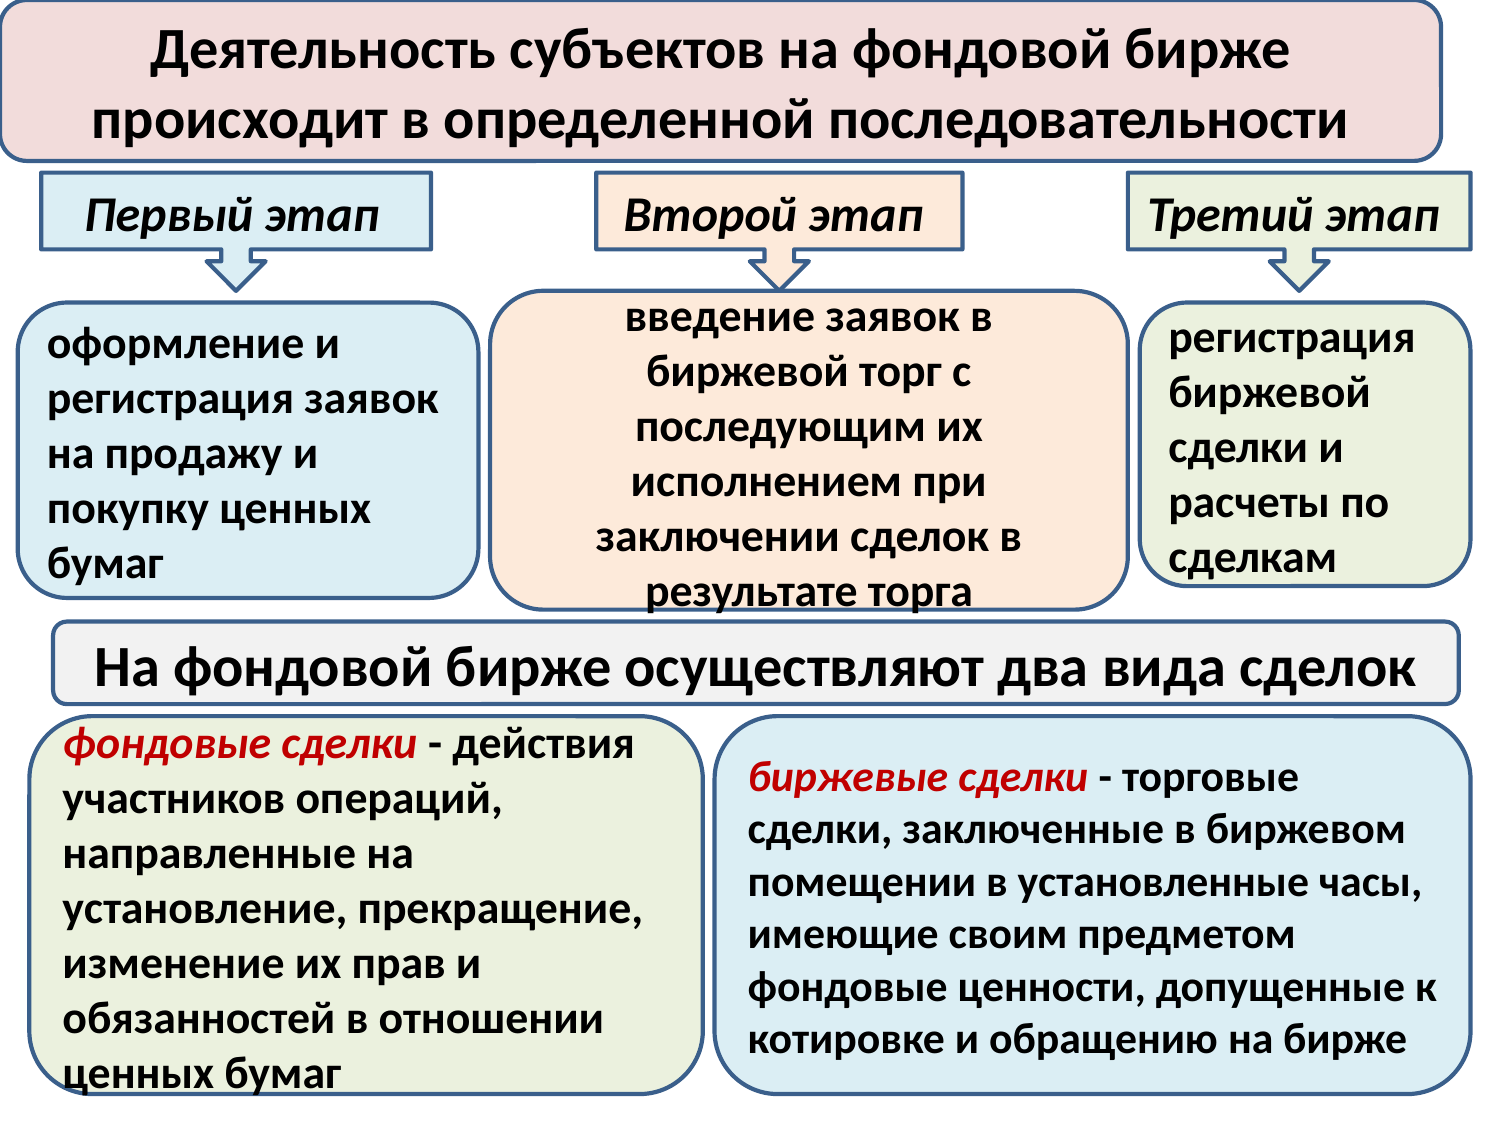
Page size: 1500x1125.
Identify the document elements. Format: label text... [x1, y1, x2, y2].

text_box регистрация биржевой сделки и расчеты по сделкам [1137, 300, 1473, 589]
text_box биржевые сделки - торговые сделки, заключенные в биржевом помещении в установленные часы, имеющие своим предметом фондовые ценности, допущенные к котировке и обращению на бирже [712, 714, 1473, 1097]
text_box фондовые сделки - действия участников операций, направленные на установление, прекращение, изменение их прав и обязанностей в отношении ценных бумаг [27, 714, 705, 1097]
text_box Деятельность субъектов на фондовой бирже происходит в определенной последовательности [0, 0, 1444, 164]
text_box оформление и регистрация заявок на продажу и покупку ценных бумаг [15, 300, 481, 601]
text_box На фондовой бирже осуществляют два вида сделок [50, 619, 1461, 707]
text_box введение заявок в биржевой торг с последующим их исполнением при заключении сделок в результате торга [487, 288, 1130, 612]
text_box Второй этап [594, 170, 965, 288]
text_box Третий этап [1125, 170, 1473, 293]
text_box Первый этап [39, 170, 434, 293]
